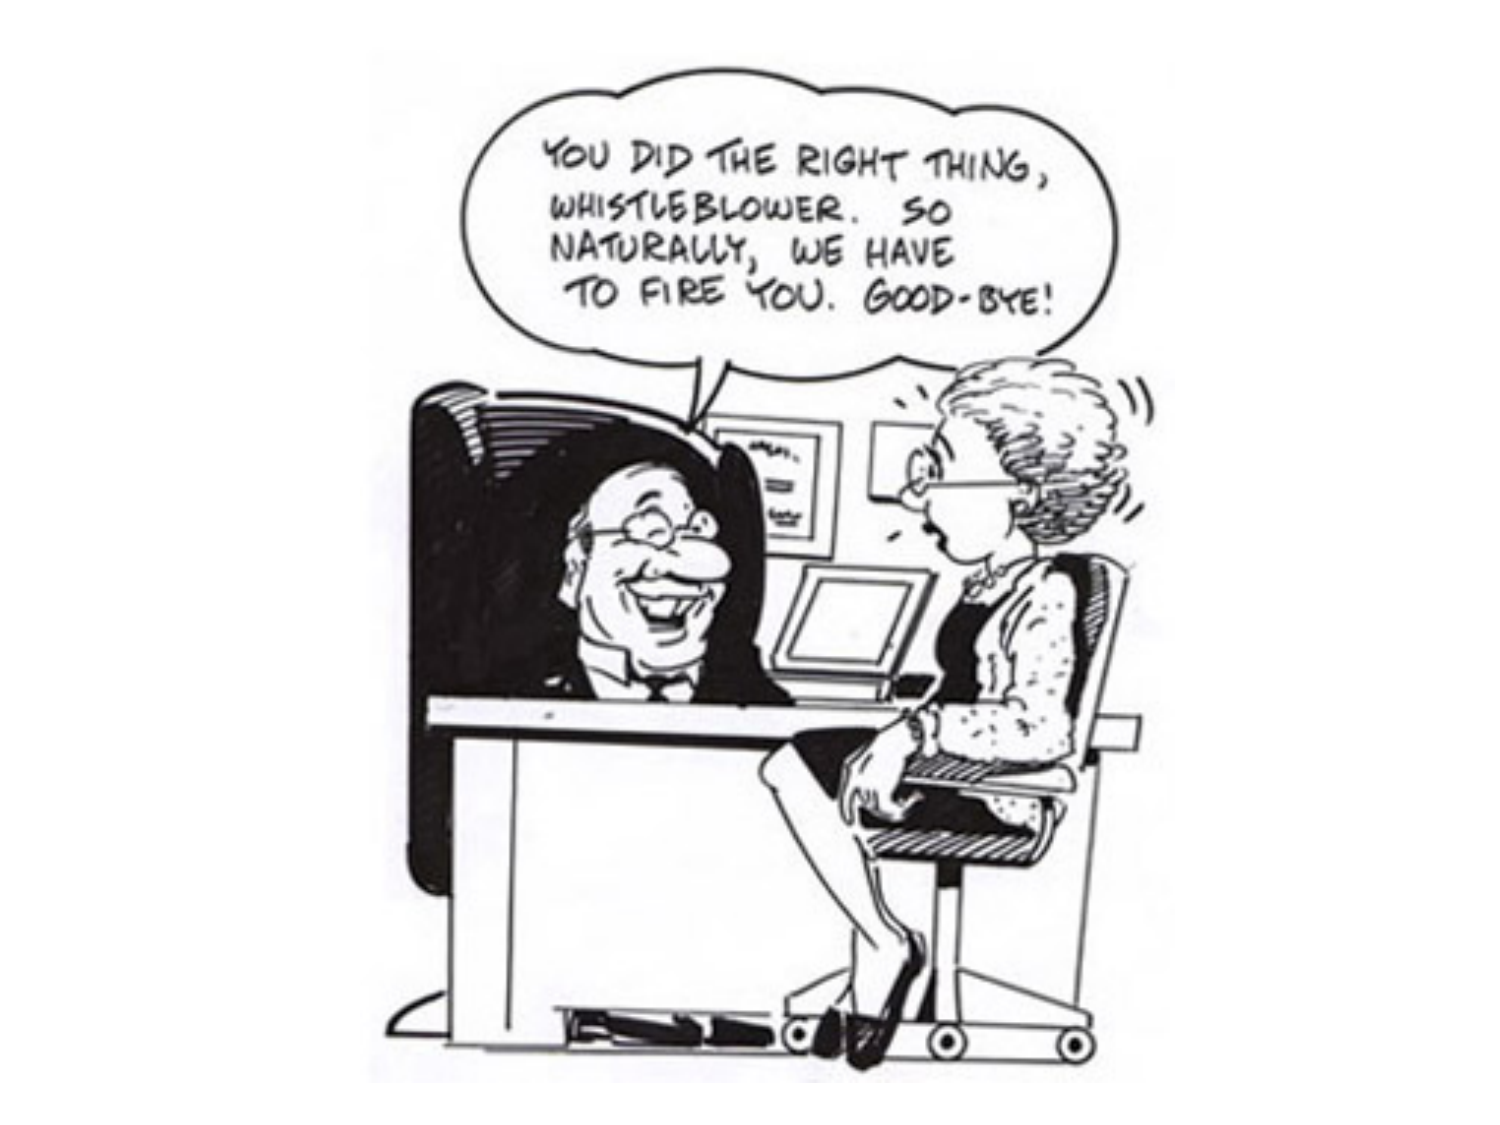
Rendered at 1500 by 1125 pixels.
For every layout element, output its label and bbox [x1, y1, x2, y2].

picture [359, 41, 1175, 1084]
